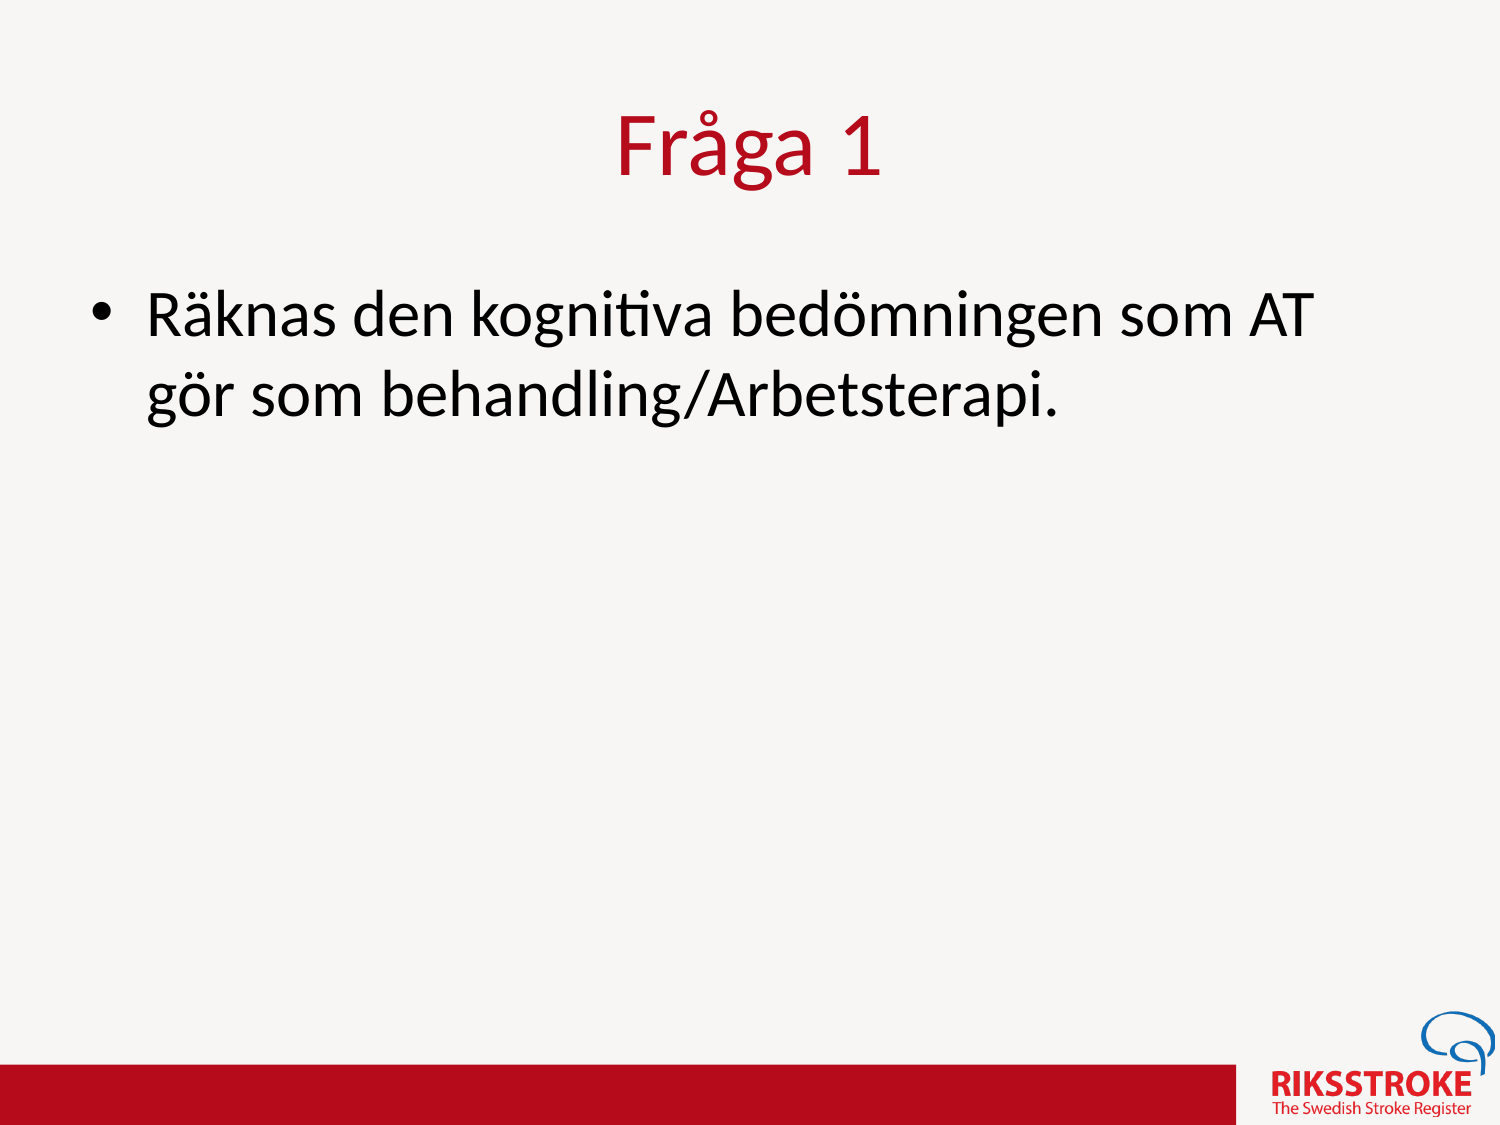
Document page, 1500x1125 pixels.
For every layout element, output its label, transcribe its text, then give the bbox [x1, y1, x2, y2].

list Räknas den kognitiva bedömningen som AT gör som behandling/Arbetsterapi. [75, 262, 1425, 1005]
title Fråga 1 [75, 45, 1425, 233]
